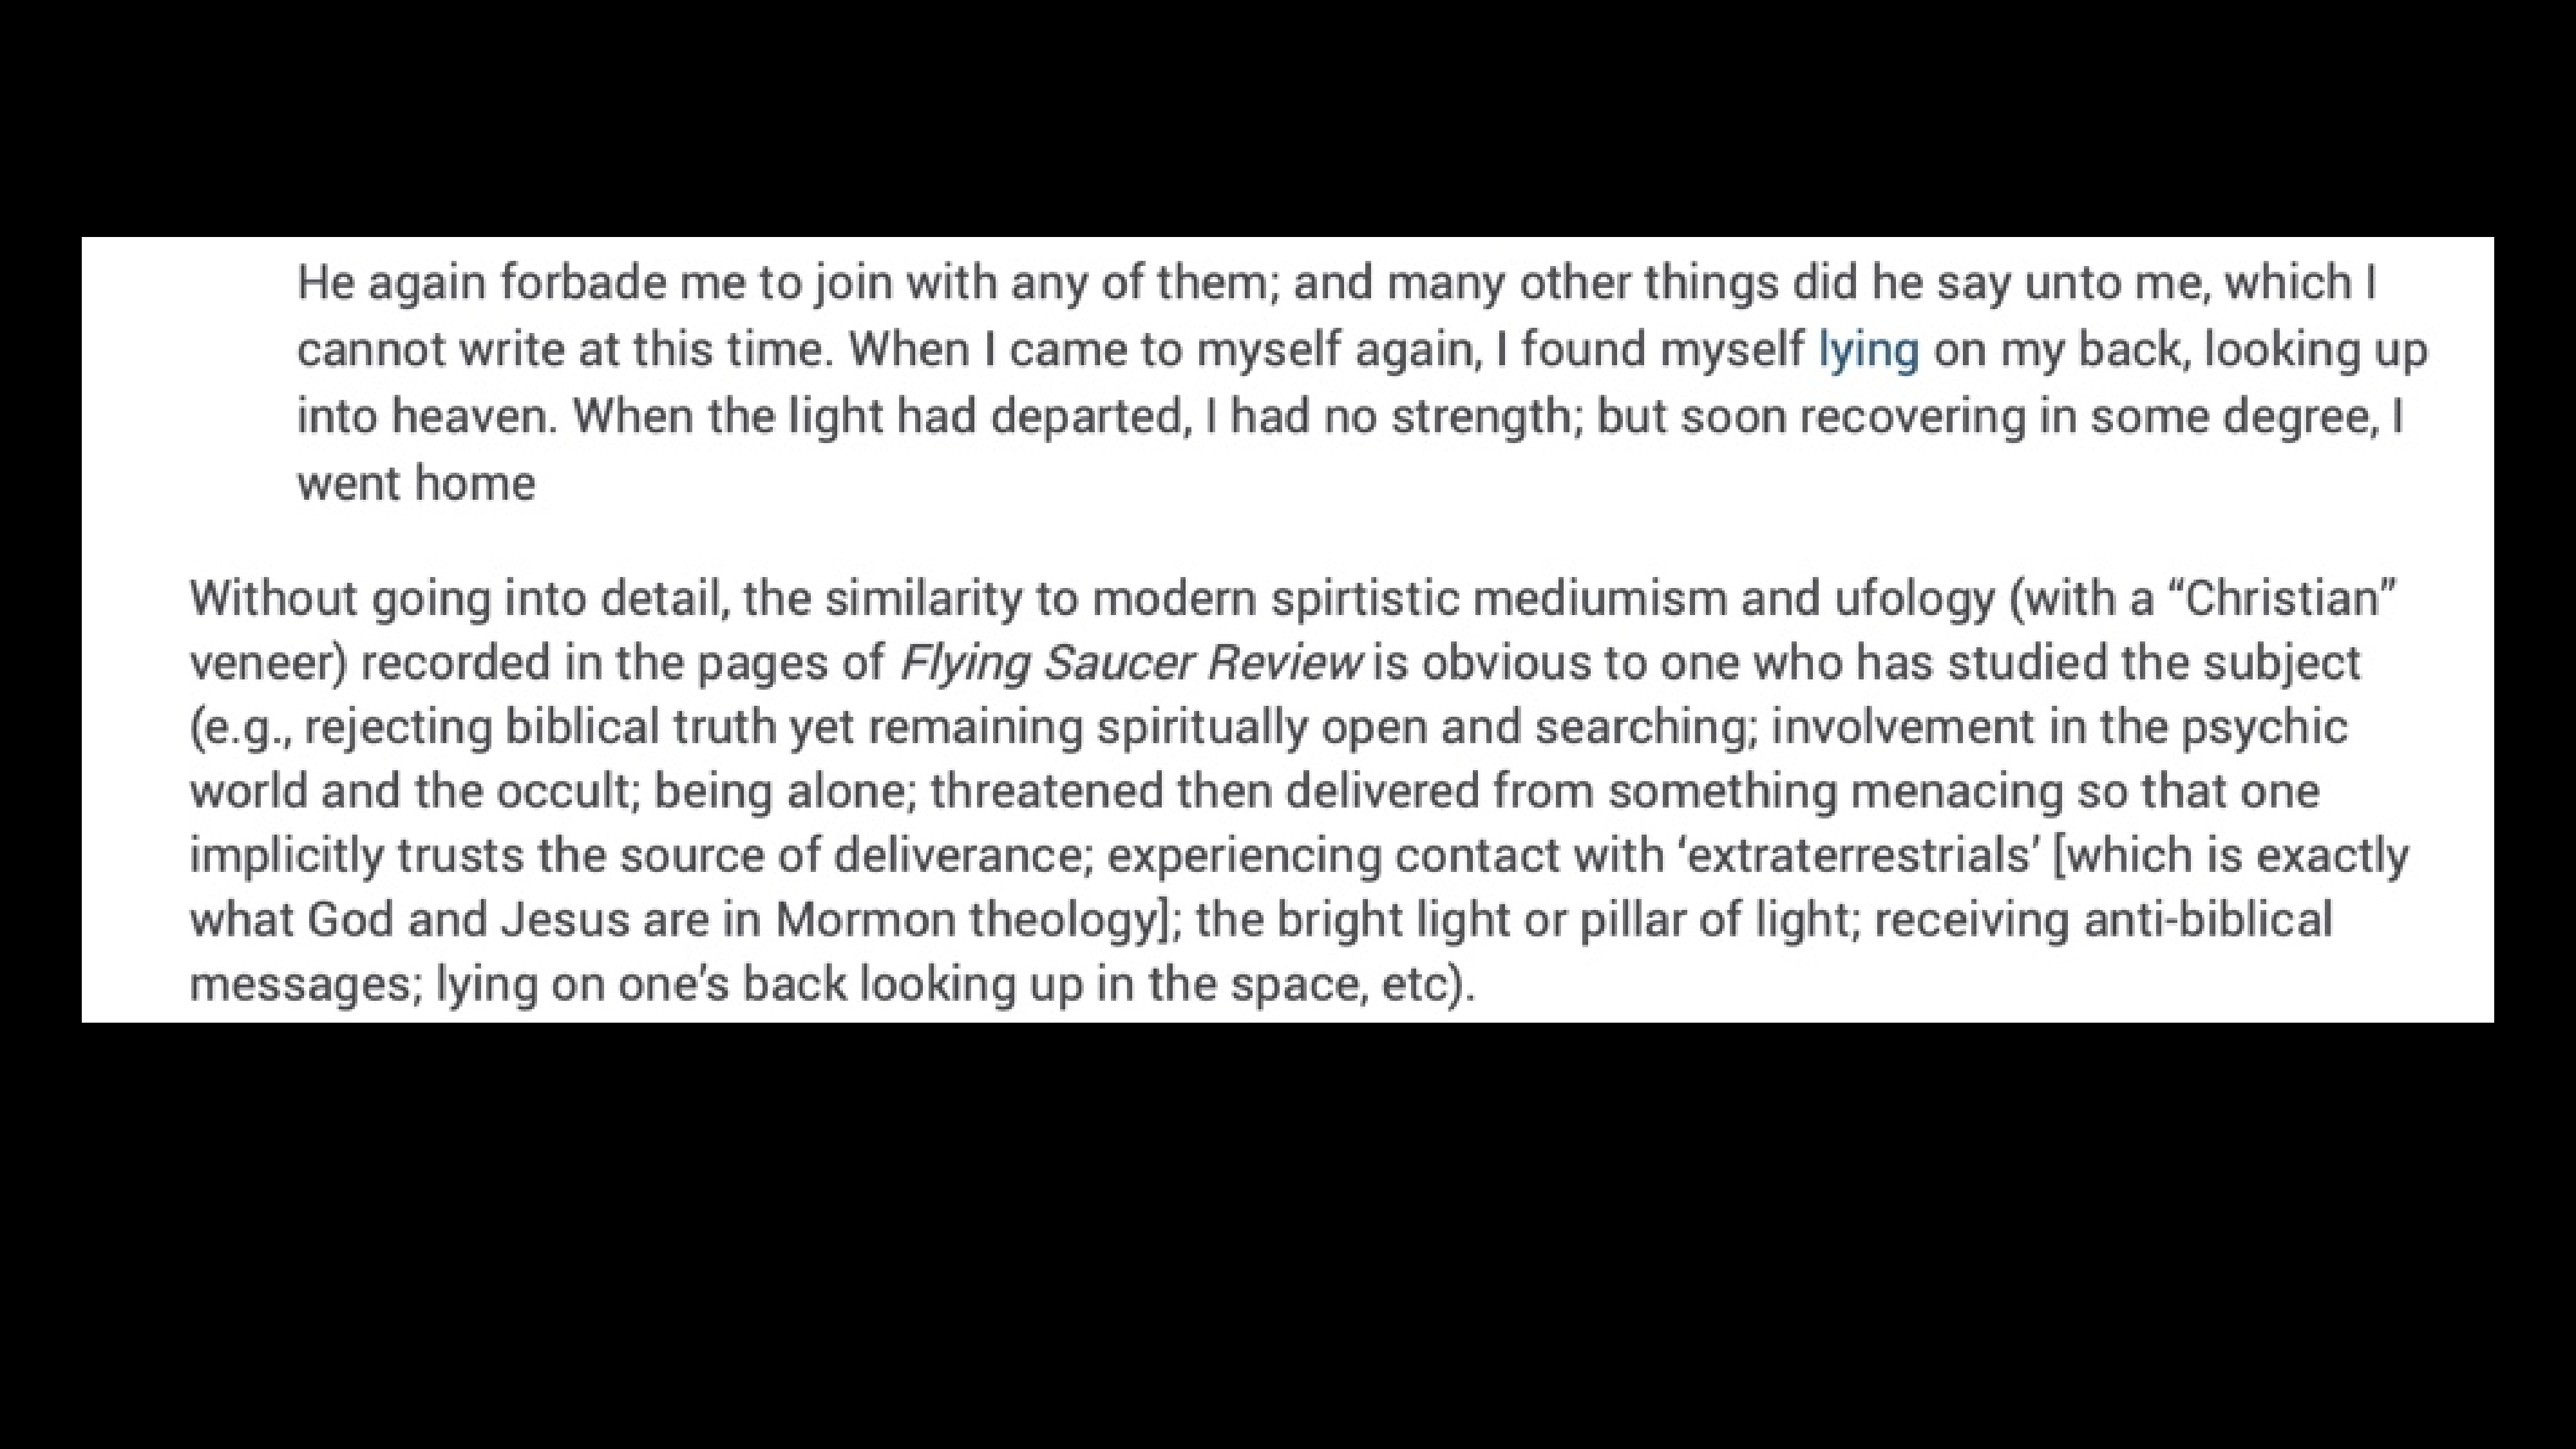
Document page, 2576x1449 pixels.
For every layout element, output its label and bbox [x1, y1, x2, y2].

title [44, 37, 2548, 1412]
picture [82, 237, 2494, 1023]
